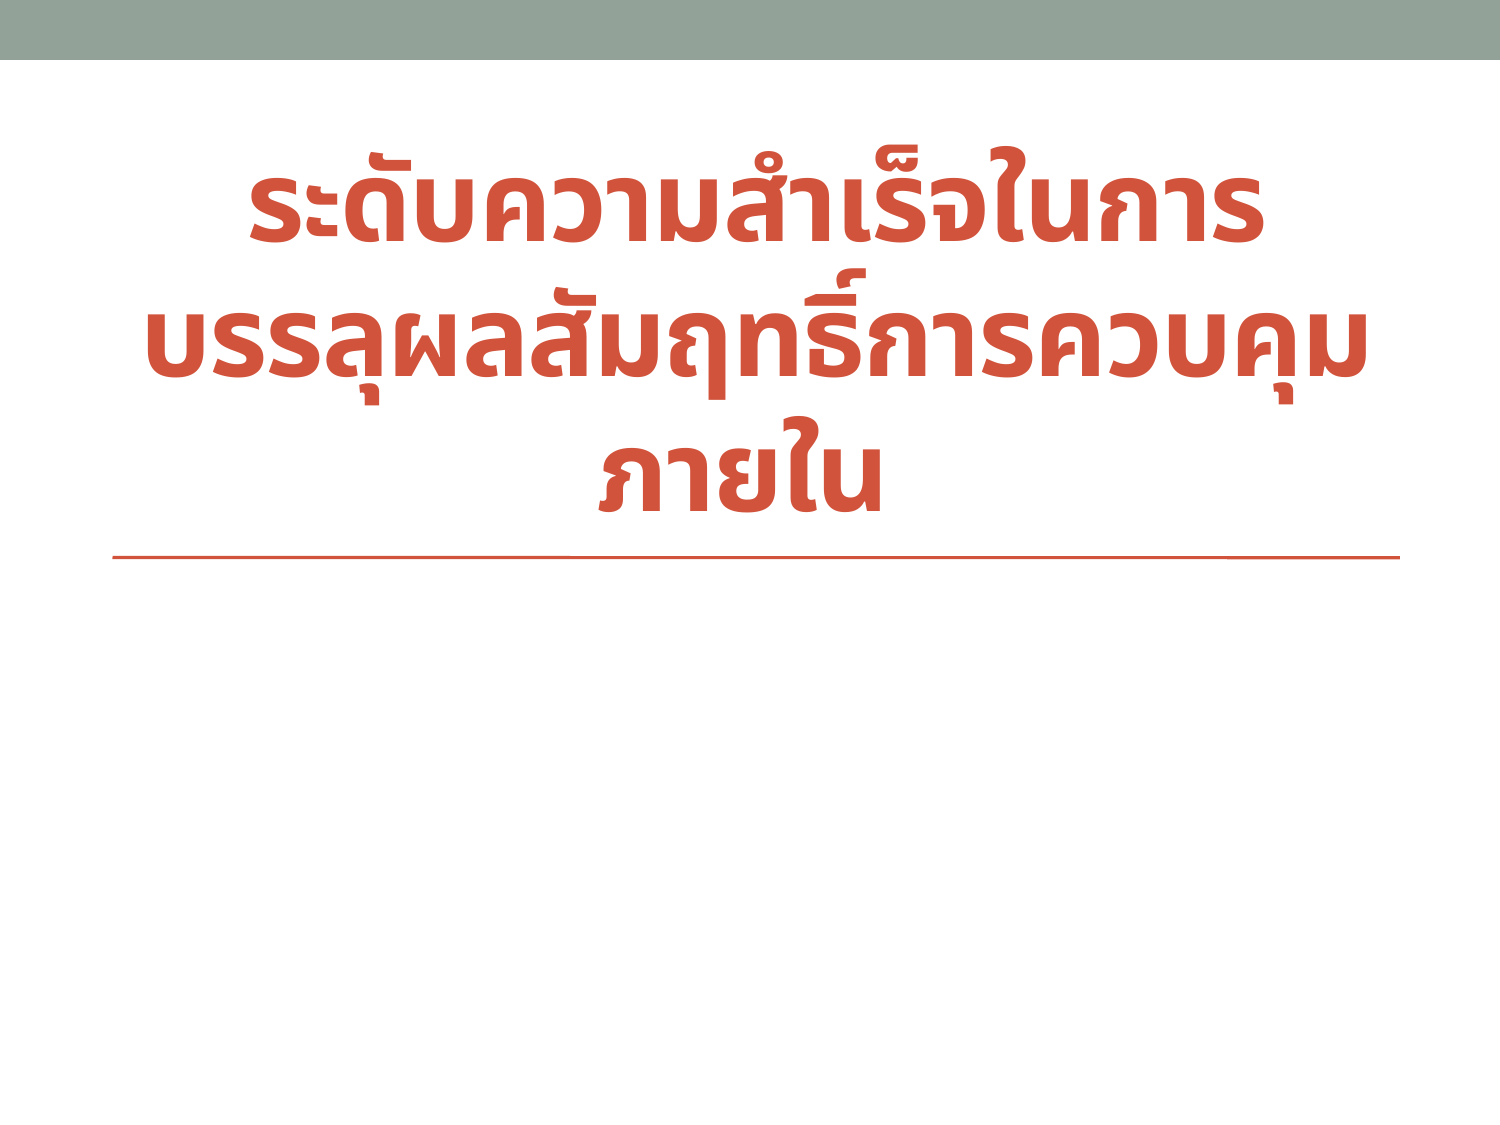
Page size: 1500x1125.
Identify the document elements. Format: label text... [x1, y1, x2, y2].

title ระดับความสำเร็จในการบรรลุผลสัมฤทธิ์การควบคุมภายใน [112, 224, 1400, 542]
